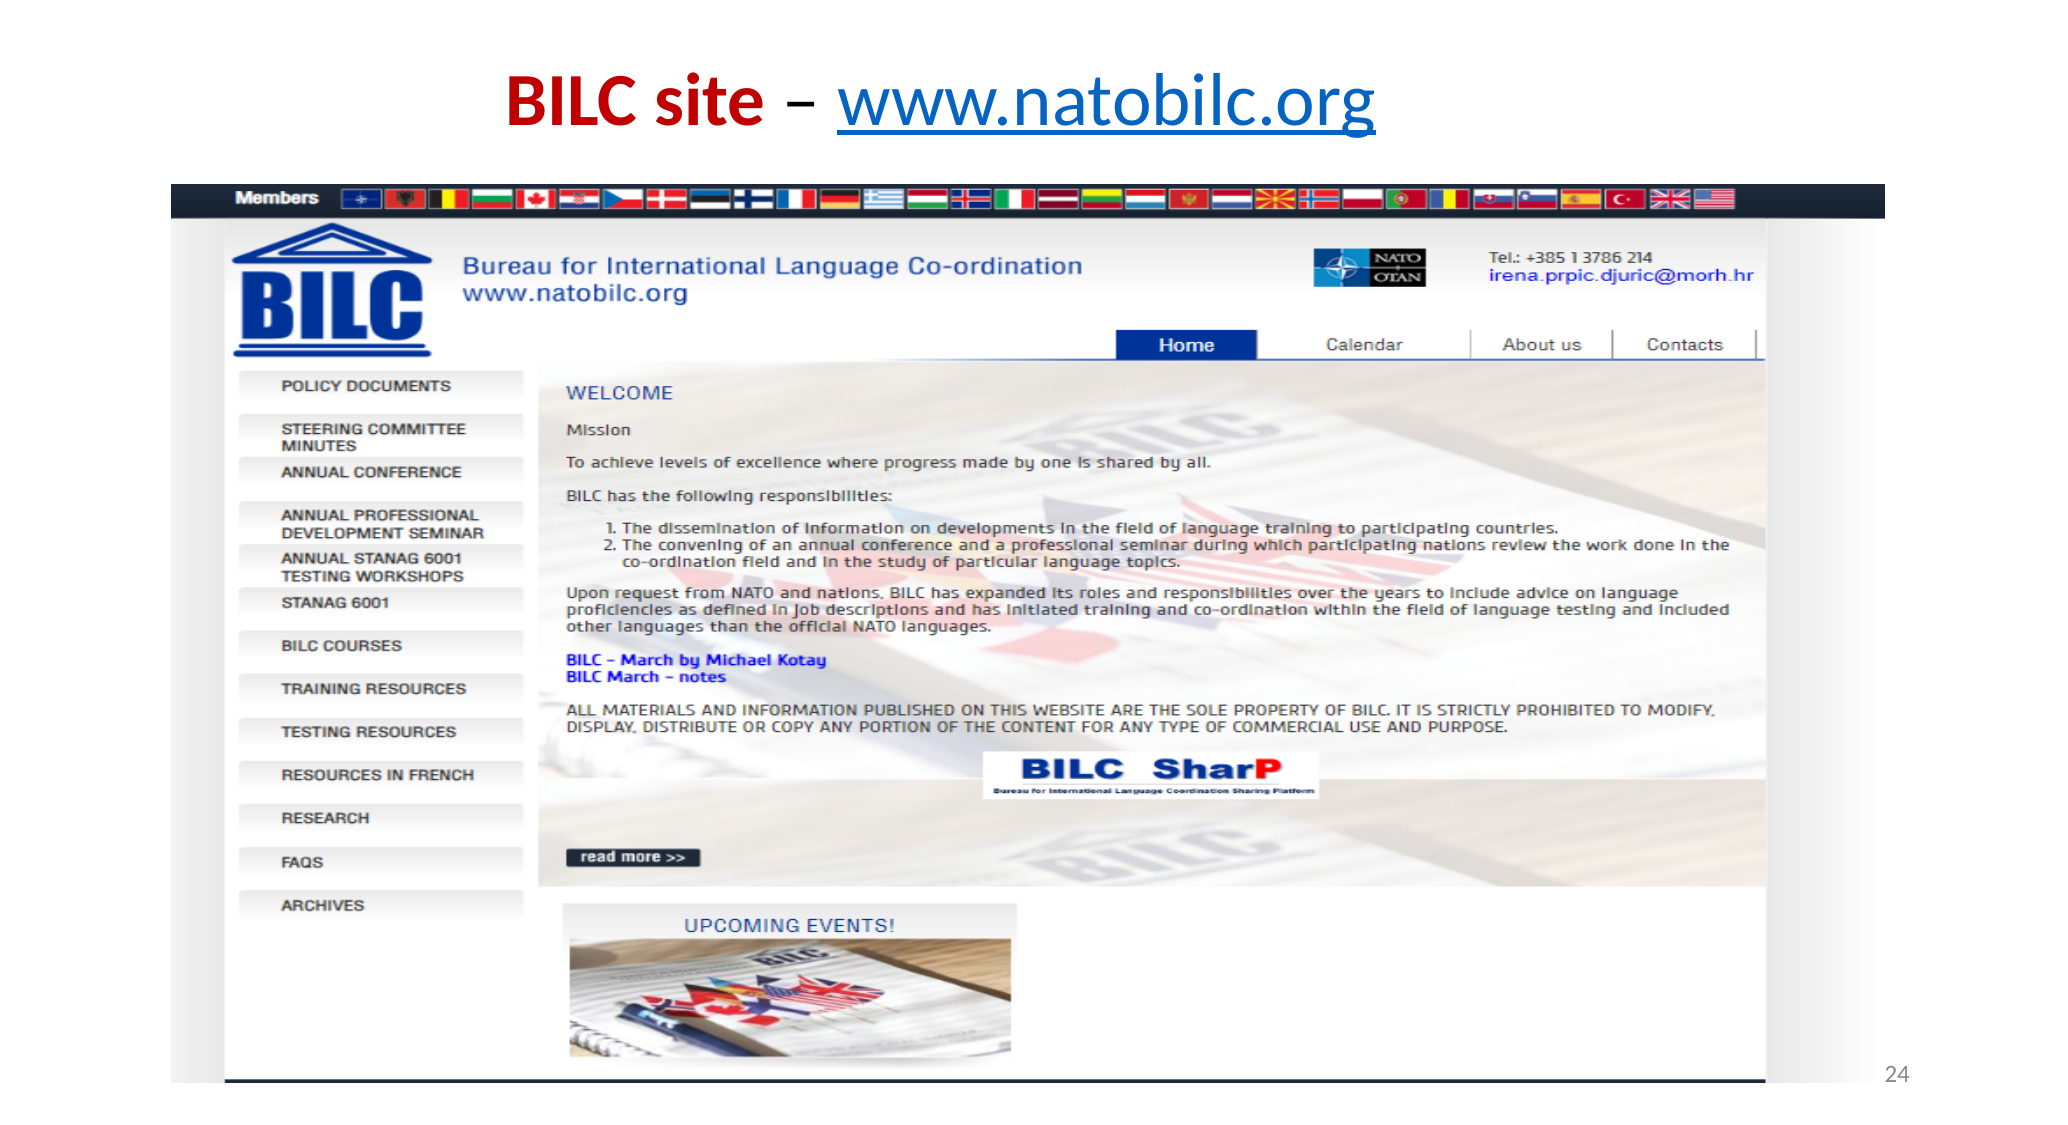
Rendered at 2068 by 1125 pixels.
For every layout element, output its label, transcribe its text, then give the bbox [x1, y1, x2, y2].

title BILC site – www.natobilc.org [490, 30, 1708, 171]
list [171, 184, 1885, 1083]
slide_number ‹#› [1459, 1042, 1925, 1103]
